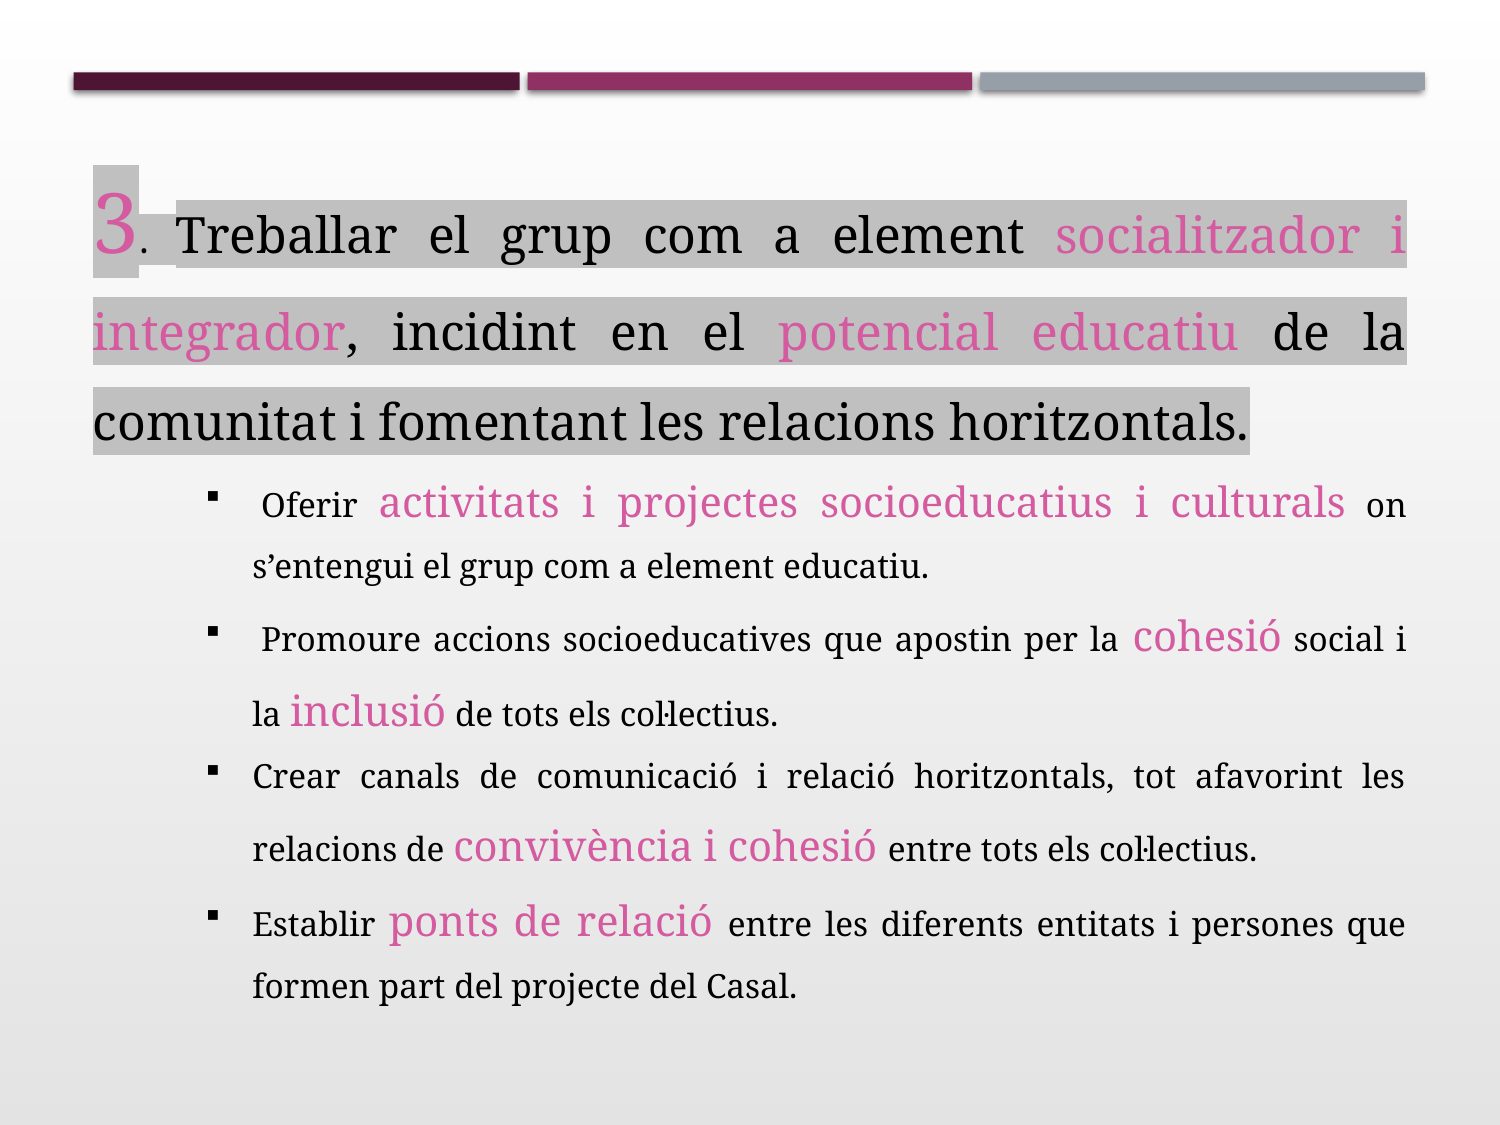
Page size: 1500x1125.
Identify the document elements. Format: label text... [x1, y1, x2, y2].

text_box 3. Treballar el grup com a element socialitzador i integrador, incidint en el potencial educatiu de la comunitat i fomentant les relacions horitzontals. Oferir activitats i projectes socioeducatius i culturals on s’entengui el grup com a element educatiu. Promoure accions socioeducatives que apostin per la cohesió social i la inclusió de tots els col·lectius. Crear canals de comunicació i relació horitzontals, tot afavorint les relacions de convivència i cohesió entre tots els col·lectius. Establir ponts de relació entre les diferents entitats i persones que formen part del projecte del Casal. [78, 113, 1422, 1013]
